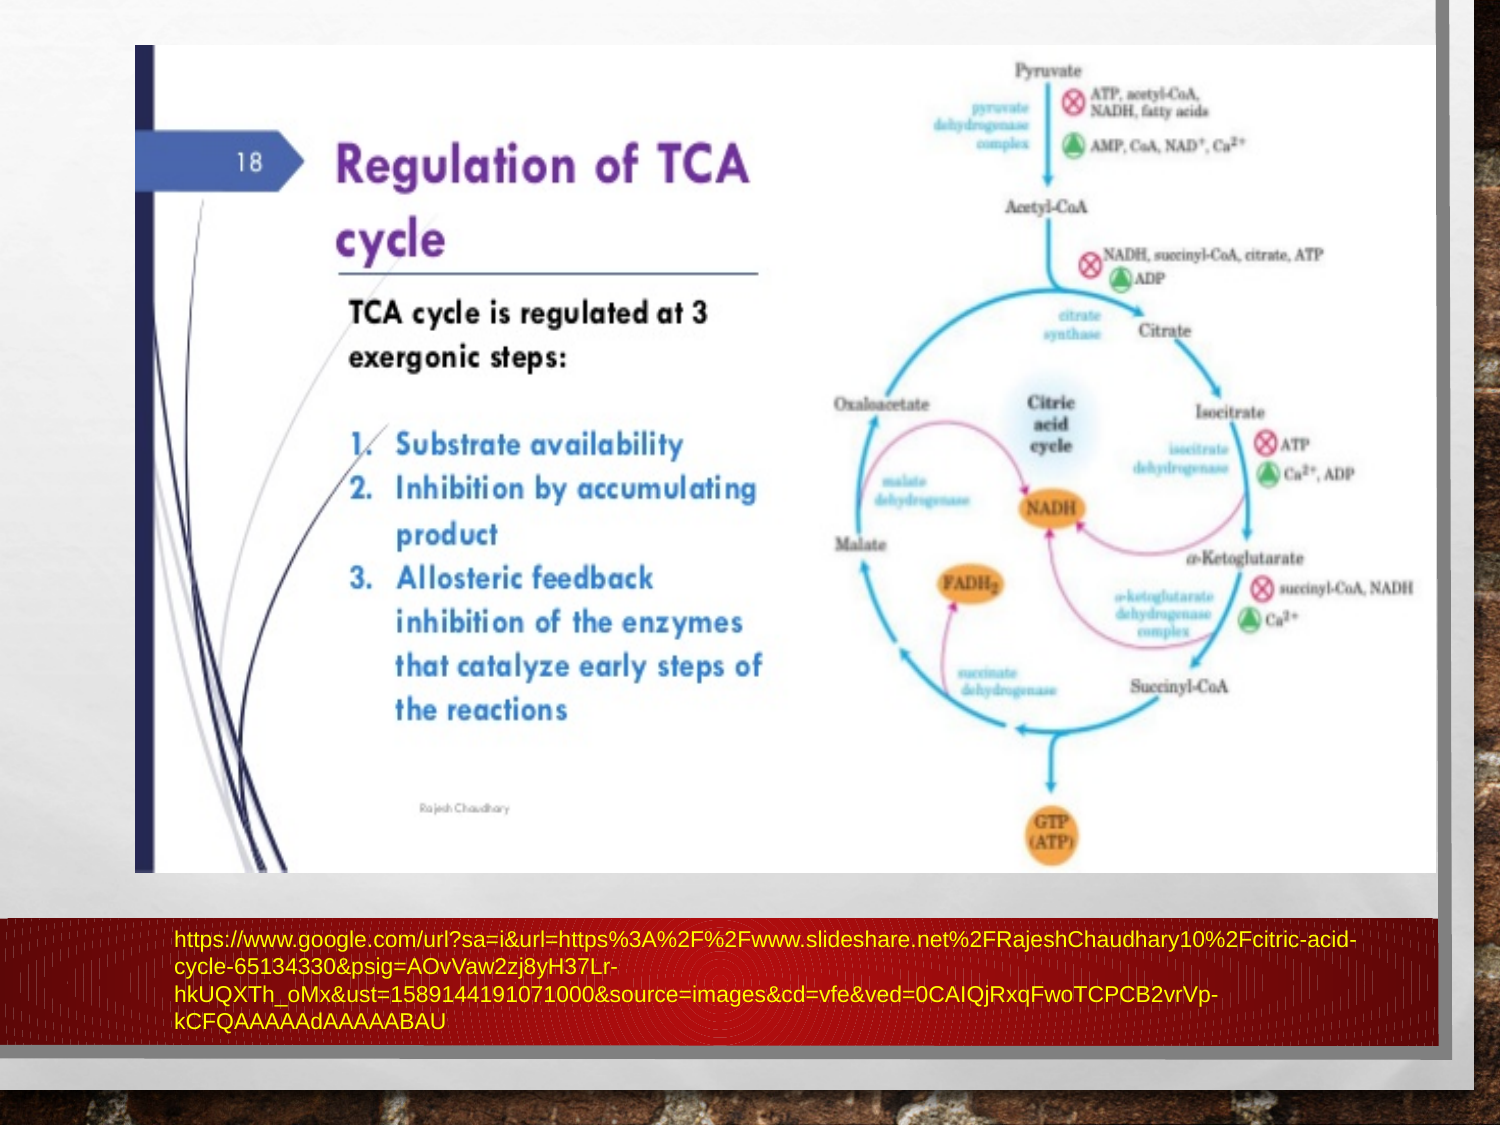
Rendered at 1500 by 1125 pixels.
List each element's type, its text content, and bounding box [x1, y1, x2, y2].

text_box https://www.google.com/url?sa=i&url=https%3A%2F%2Fwww.slideshare.net%2FRajeshChaudhary10%2Fcitric-acid-cycle-65134330&psig=AOvVaw2zj8yH37Lr-hkUQXTh_oMx&ust=1589144191071000&source=images&cd=vfe&ved=0CAIQjRxqFwoTCPCB2vrVp-kCFQAAAAAdAAAAABAU [159, 916, 1388, 1042]
picture [135, 45, 1436, 873]
picture [0, 0, 1500, 1125]
